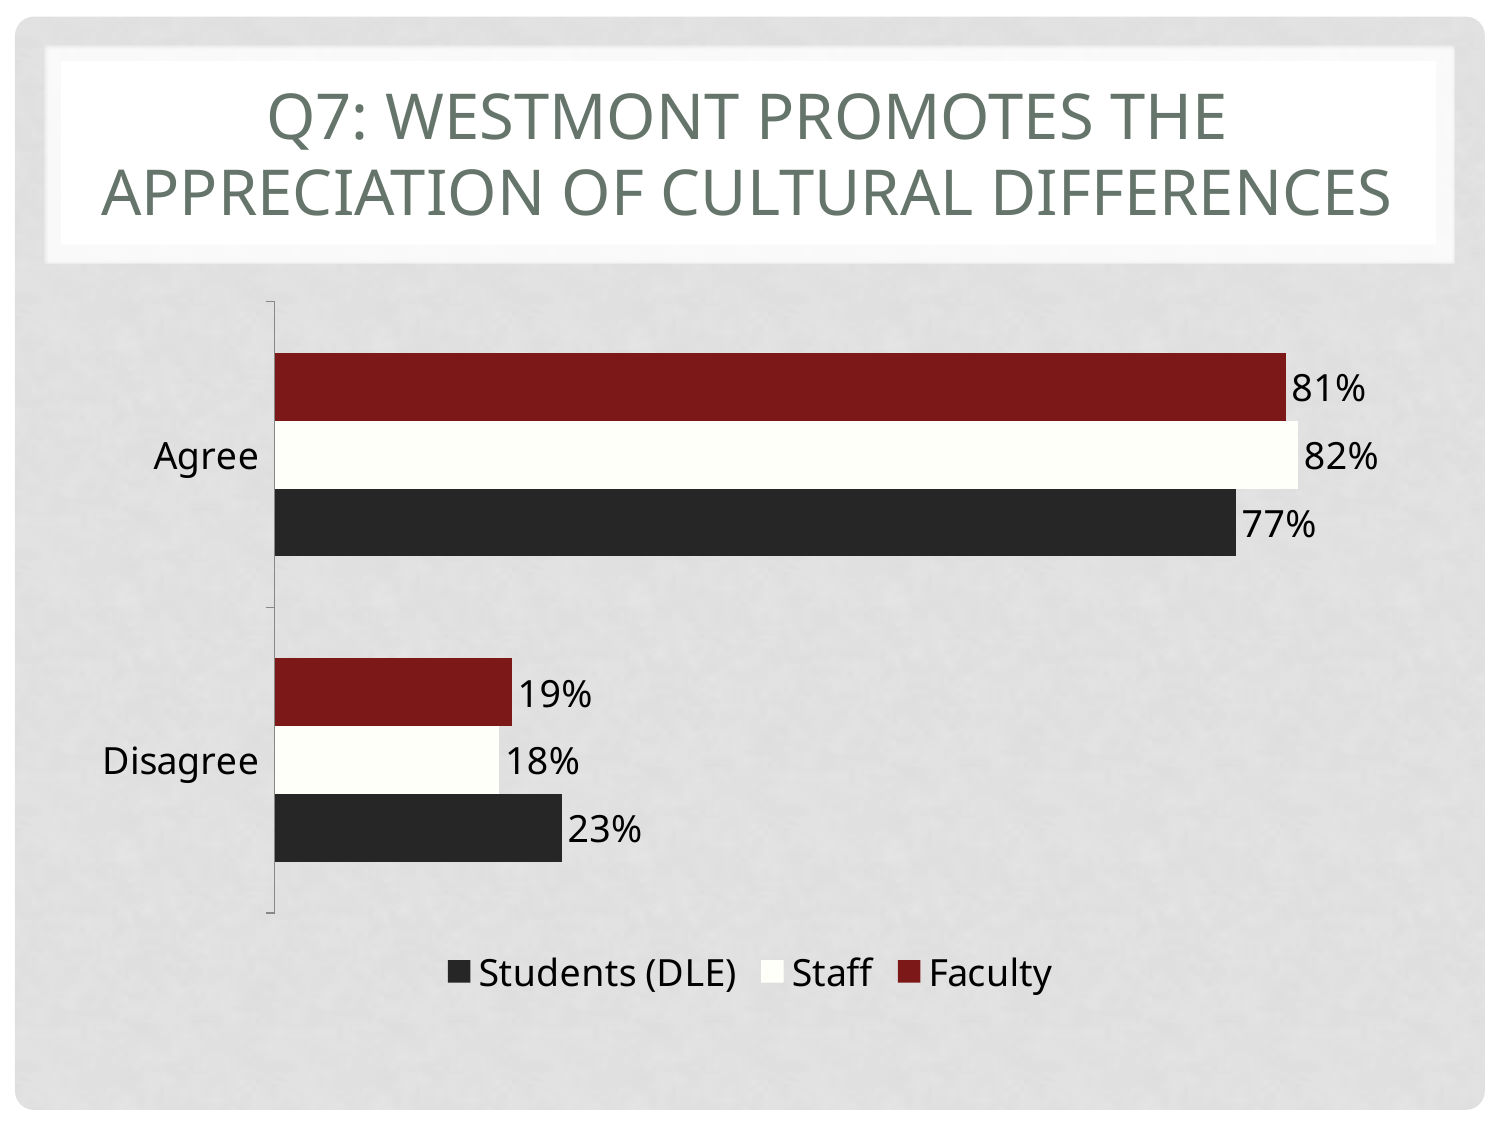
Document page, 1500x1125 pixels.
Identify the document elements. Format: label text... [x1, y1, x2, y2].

title Q7: Westmont promotes the appreciation of cultural differences [69, 66, 1425, 238]
chart [74, 287, 1426, 1006]
